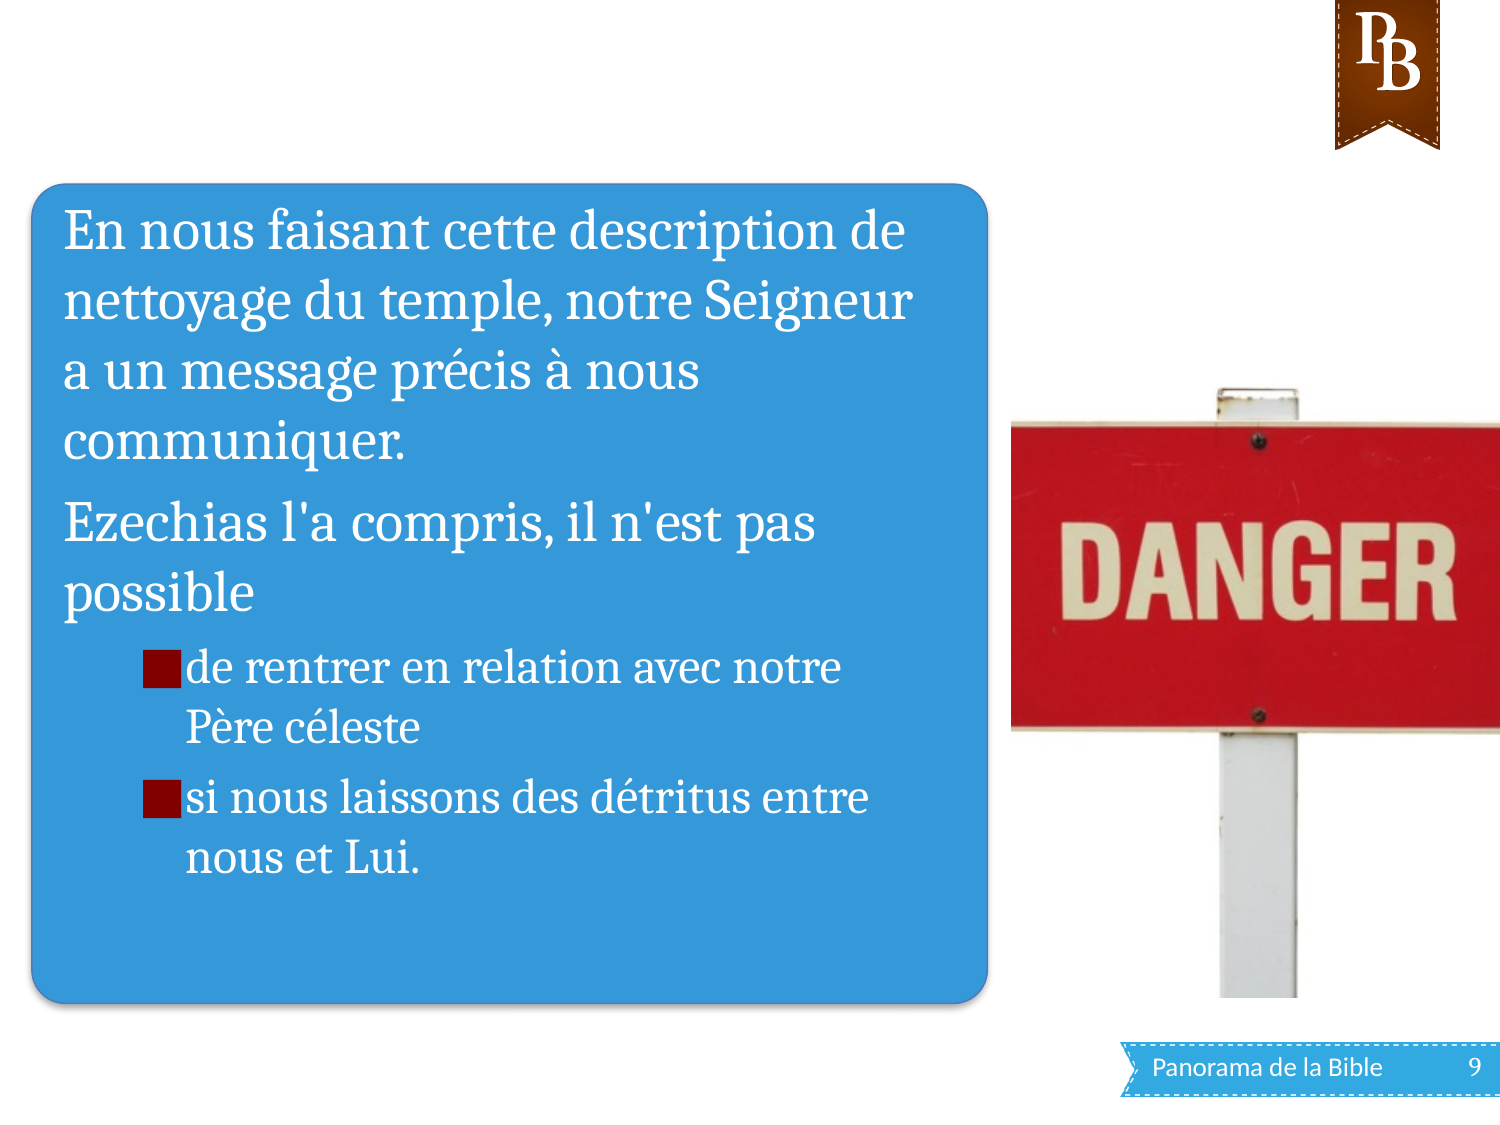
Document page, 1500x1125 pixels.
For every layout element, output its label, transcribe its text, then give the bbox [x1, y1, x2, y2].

picture [1120, 1042, 1500, 1097]
picture [1335, 0, 1440, 150]
picture [1011, 183, 1500, 998]
list En nous faisant cette description de nettoyage du temple, notre Seigneur a un message précis à nous communiquer. Ezechias l'a compris, il n'est pas possible de rentrer en relation avec notre Père céleste si nous laissons des détritus entre nous et Lui. [48, 184, 955, 994]
